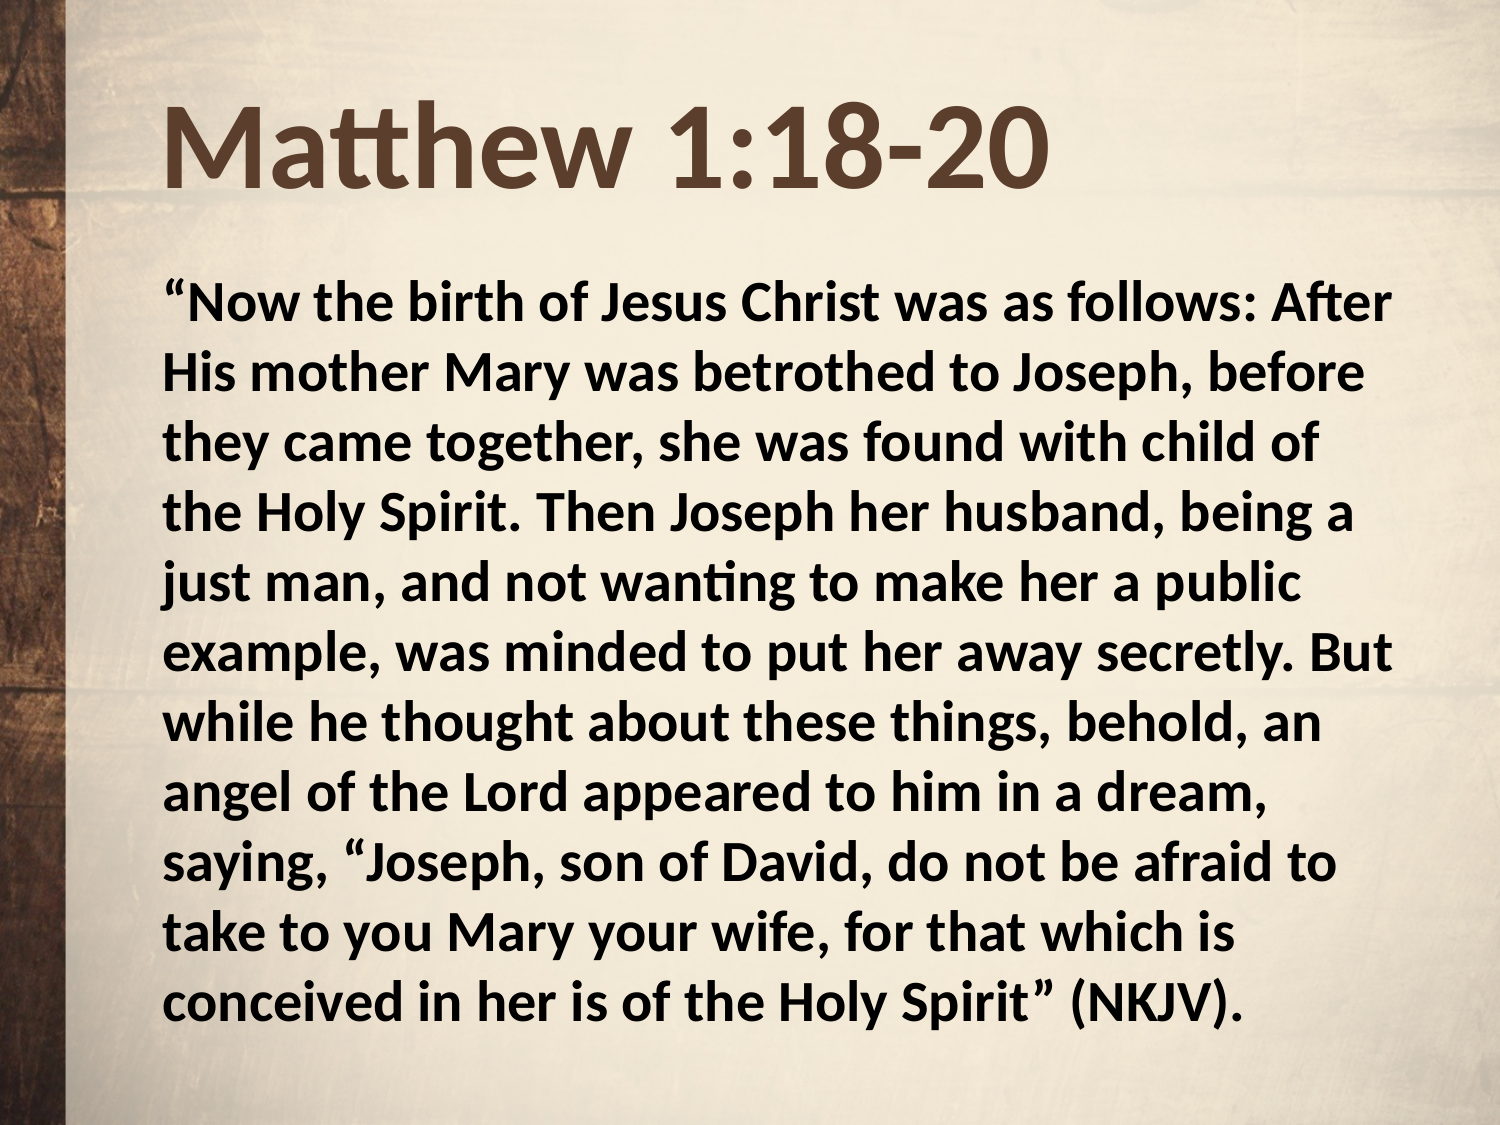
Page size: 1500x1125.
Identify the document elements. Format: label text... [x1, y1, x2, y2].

list “Now the birth of Jesus Christ was as follows: After His mother Mary was betrothed to Joseph, before they came together, she was found with child of the Holy Spirit. Then Joseph her husband, being a just man, and not wanting to make her a public example, was minded to put her away secretly. But while he thought about these things, behold, an angel of the Lord appeared to him in a dream, saying, “Joseph, son of David, do not be afraid to take to you Mary your wife, for that which is conceived in her is of the Holy Spirit” (NKJV). [145, 255, 1417, 1069]
picture [0, 0, 1500, 1125]
text_box Matthew 1:18-20 [145, 56, 1370, 222]
